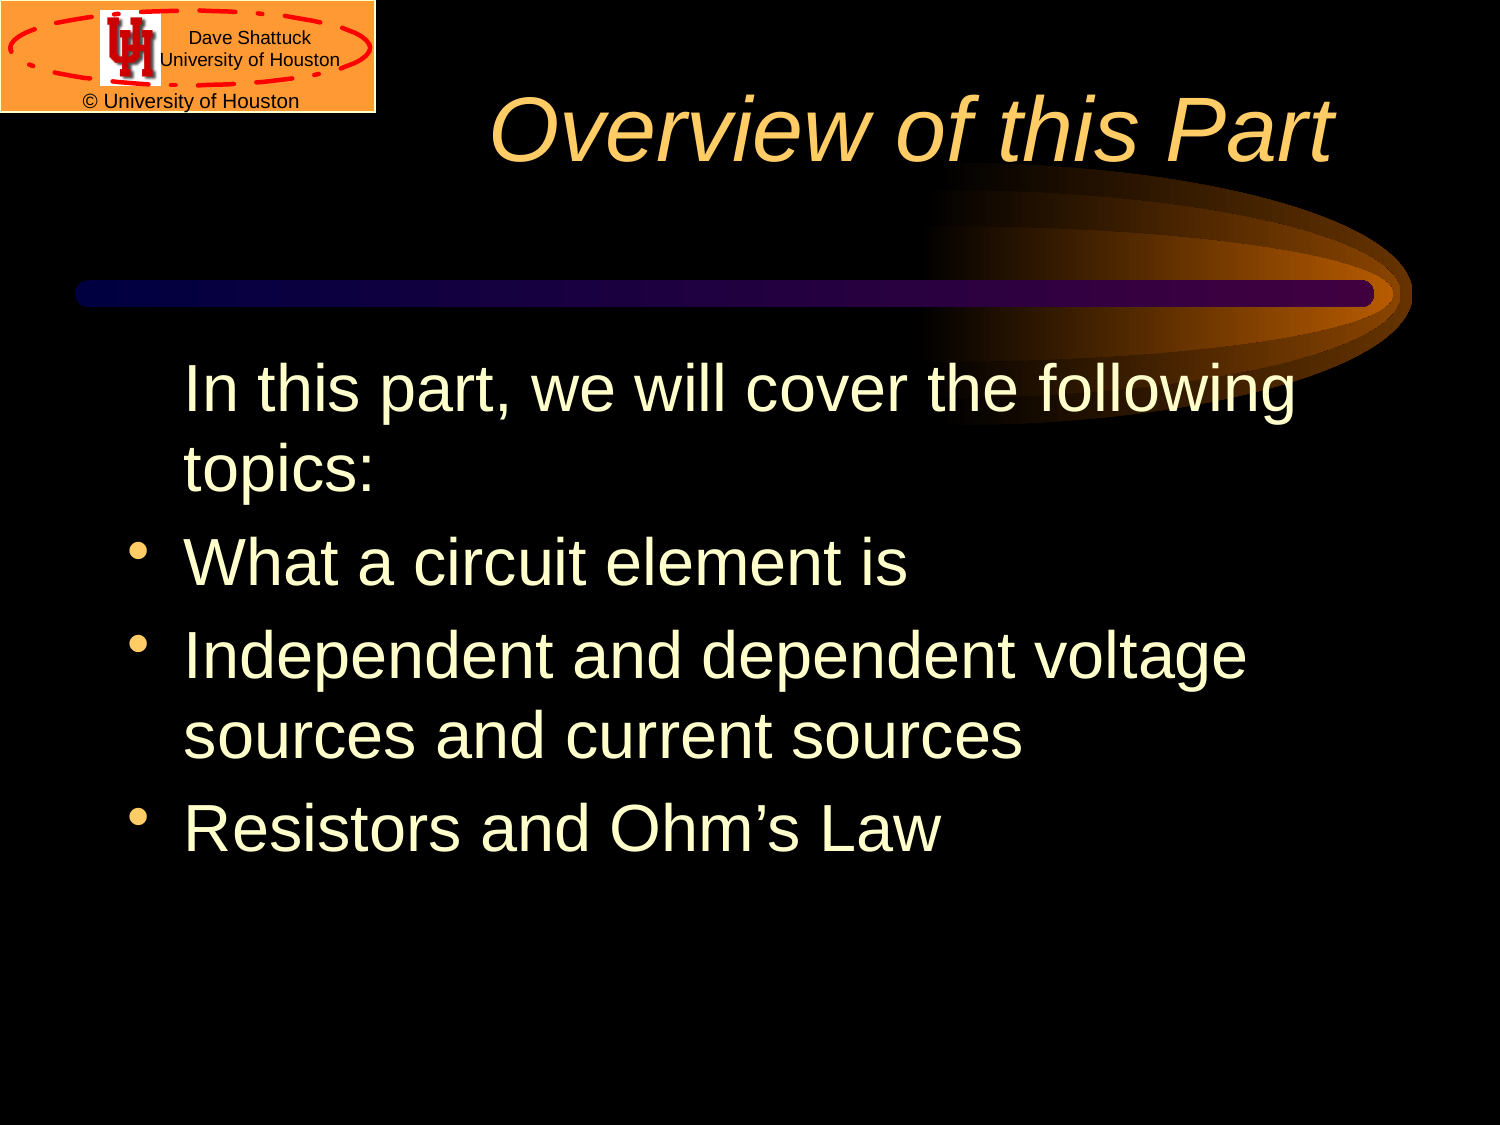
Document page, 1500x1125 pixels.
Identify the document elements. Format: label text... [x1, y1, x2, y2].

list In this part, we will cover the following topics: What a circuit element is Independent and dependent voltage sources and current sources Resistors and Ohm’s Law [112, 337, 1388, 925]
title Overview of this Part [75, 0, 1350, 188]
